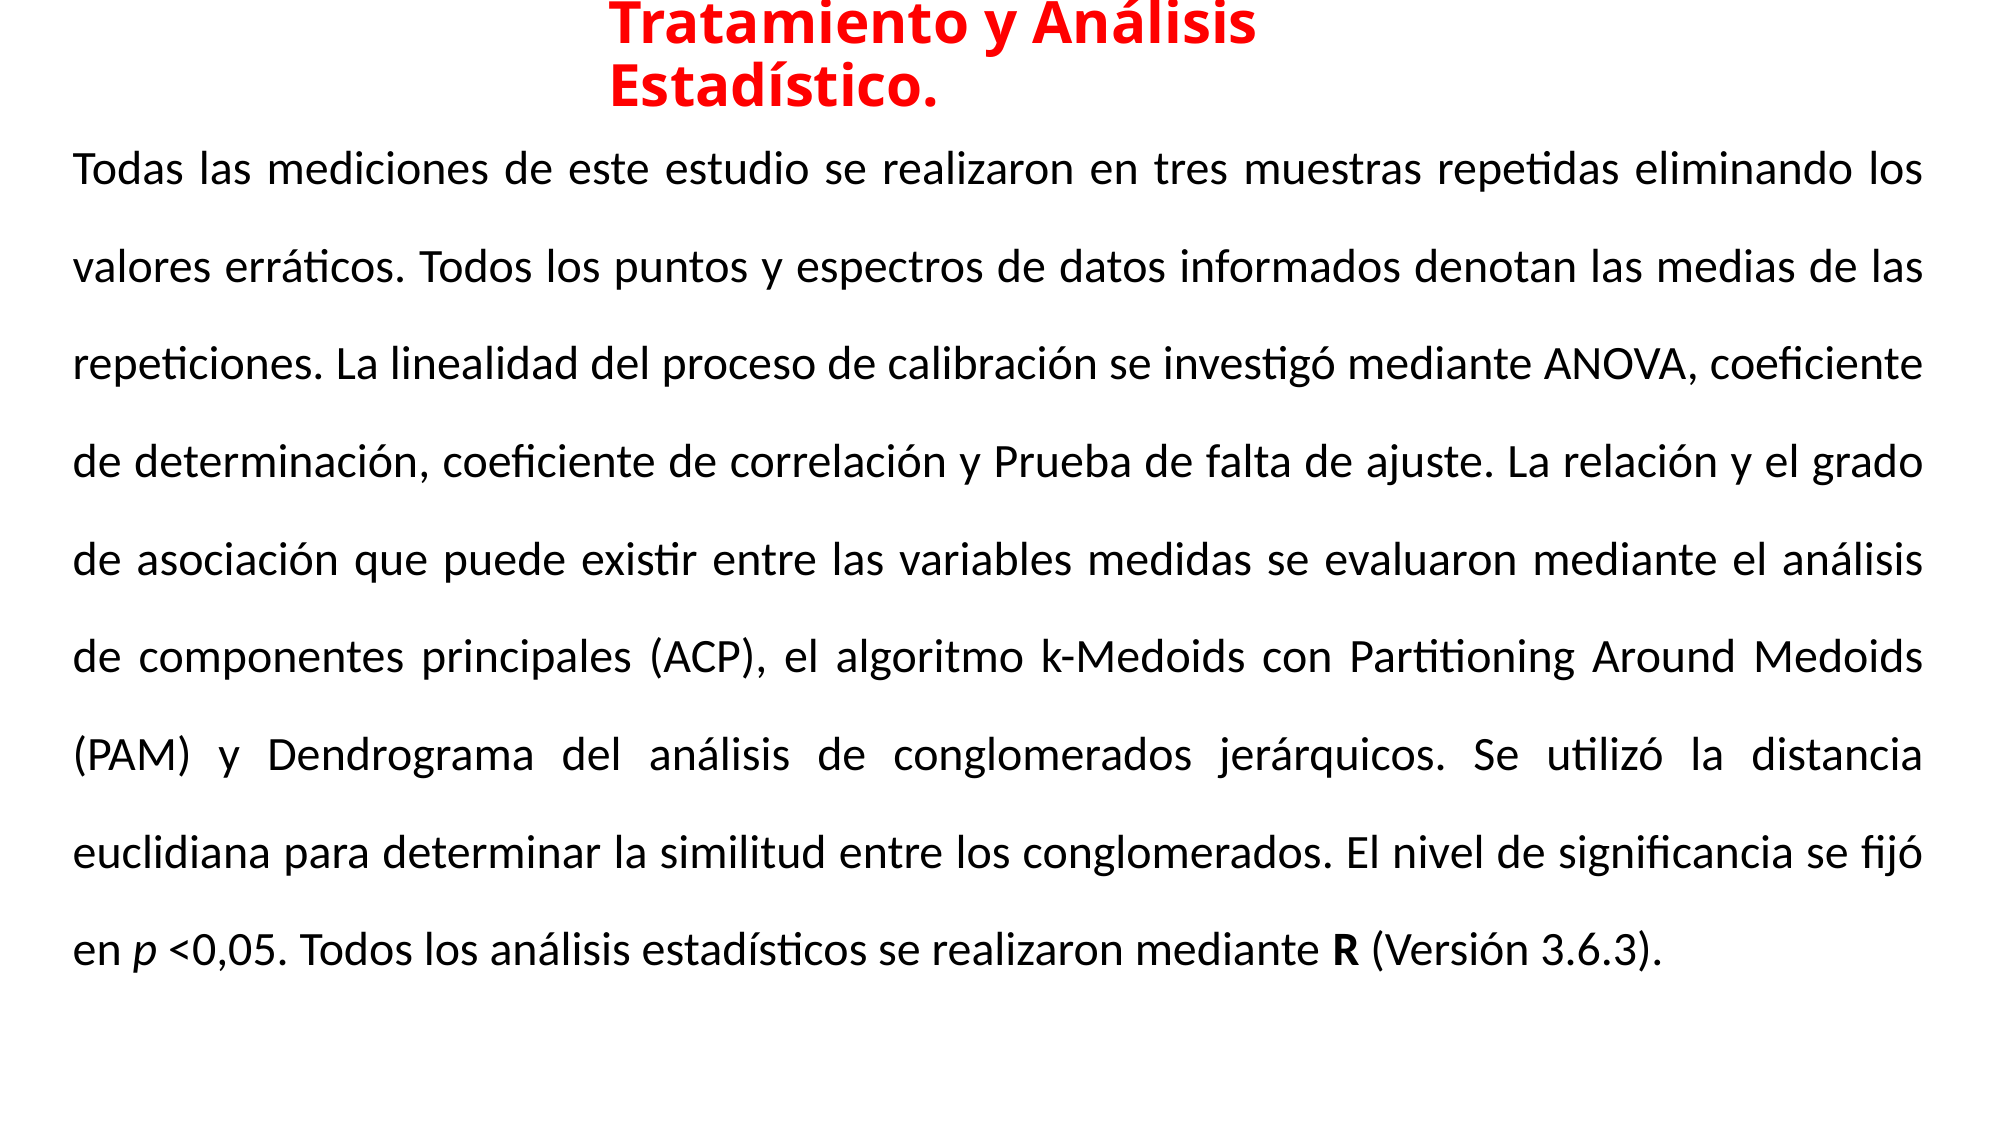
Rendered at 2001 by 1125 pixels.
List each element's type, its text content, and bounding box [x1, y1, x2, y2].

list Todas las mediciones de este estudio se realizaron en tres muestras repetidas eliminando los valores erráticos. Todos los puntos y espectros de datos informados denotan las medias de las repeticiones. La linealidad del proceso de calibración se investigó mediante ANOVA, coeficiente de determinación, coeficiente de correlación y Prueba de falta de ajuste. La relación y el grado de asociación que puede existir entre las variables medidas se evaluaron mediante el análisis de componentes principales (ACP), el algoritmo k-Medoids con Partitioning Around Medoids (PAM) y Dendrograma del análisis de conglomerados jerárquicos. Se utilizó la distancia euclidiana para determinar la similitud entre los conglomerados. El nivel de significancia se fijó en p <0,05. Todos los análisis estadísticos se realizaron mediante R (Versión 3.6.3). [57, 88, 1943, 993]
title Tratamiento y Análisis Estadístico. [593, 0, 1407, 88]
